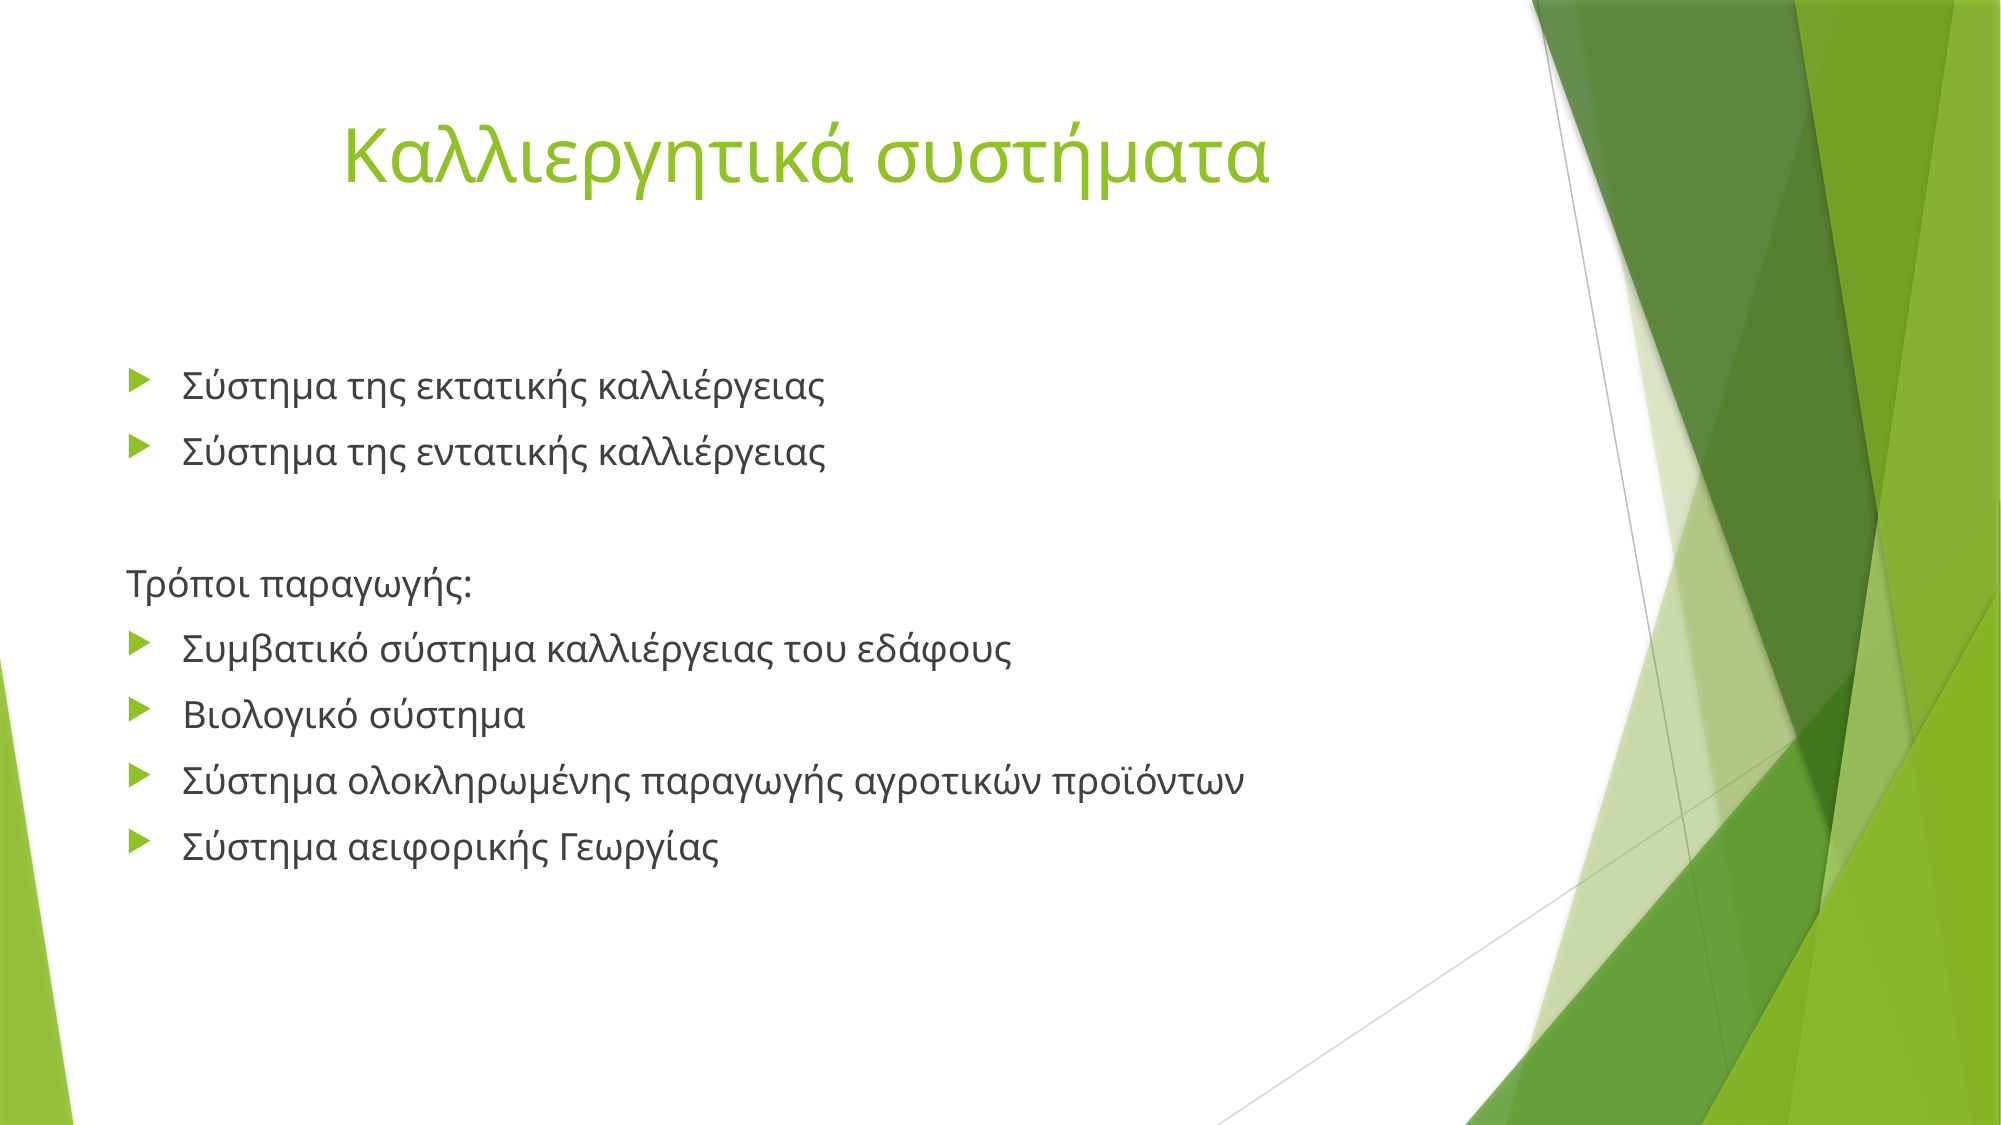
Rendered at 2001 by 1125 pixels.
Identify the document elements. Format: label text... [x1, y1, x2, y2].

list Σύστημα της εκτατικής καλλιέργειας Σύστημα της εντατικής καλλιέργειας Τρόποι παραγωγής: Συμβατικό σύστημα καλλιέργειας του εδάφους Βιολογικό σύστημα Σύστημα ολοκληρωμένης παραγωγής αγροτικών προϊόντων Σύστημα αειφορικής Γεωργίας [111, 354, 1522, 992]
title Καλλιεργητικά συστήματα [111, 99, 1522, 317]
